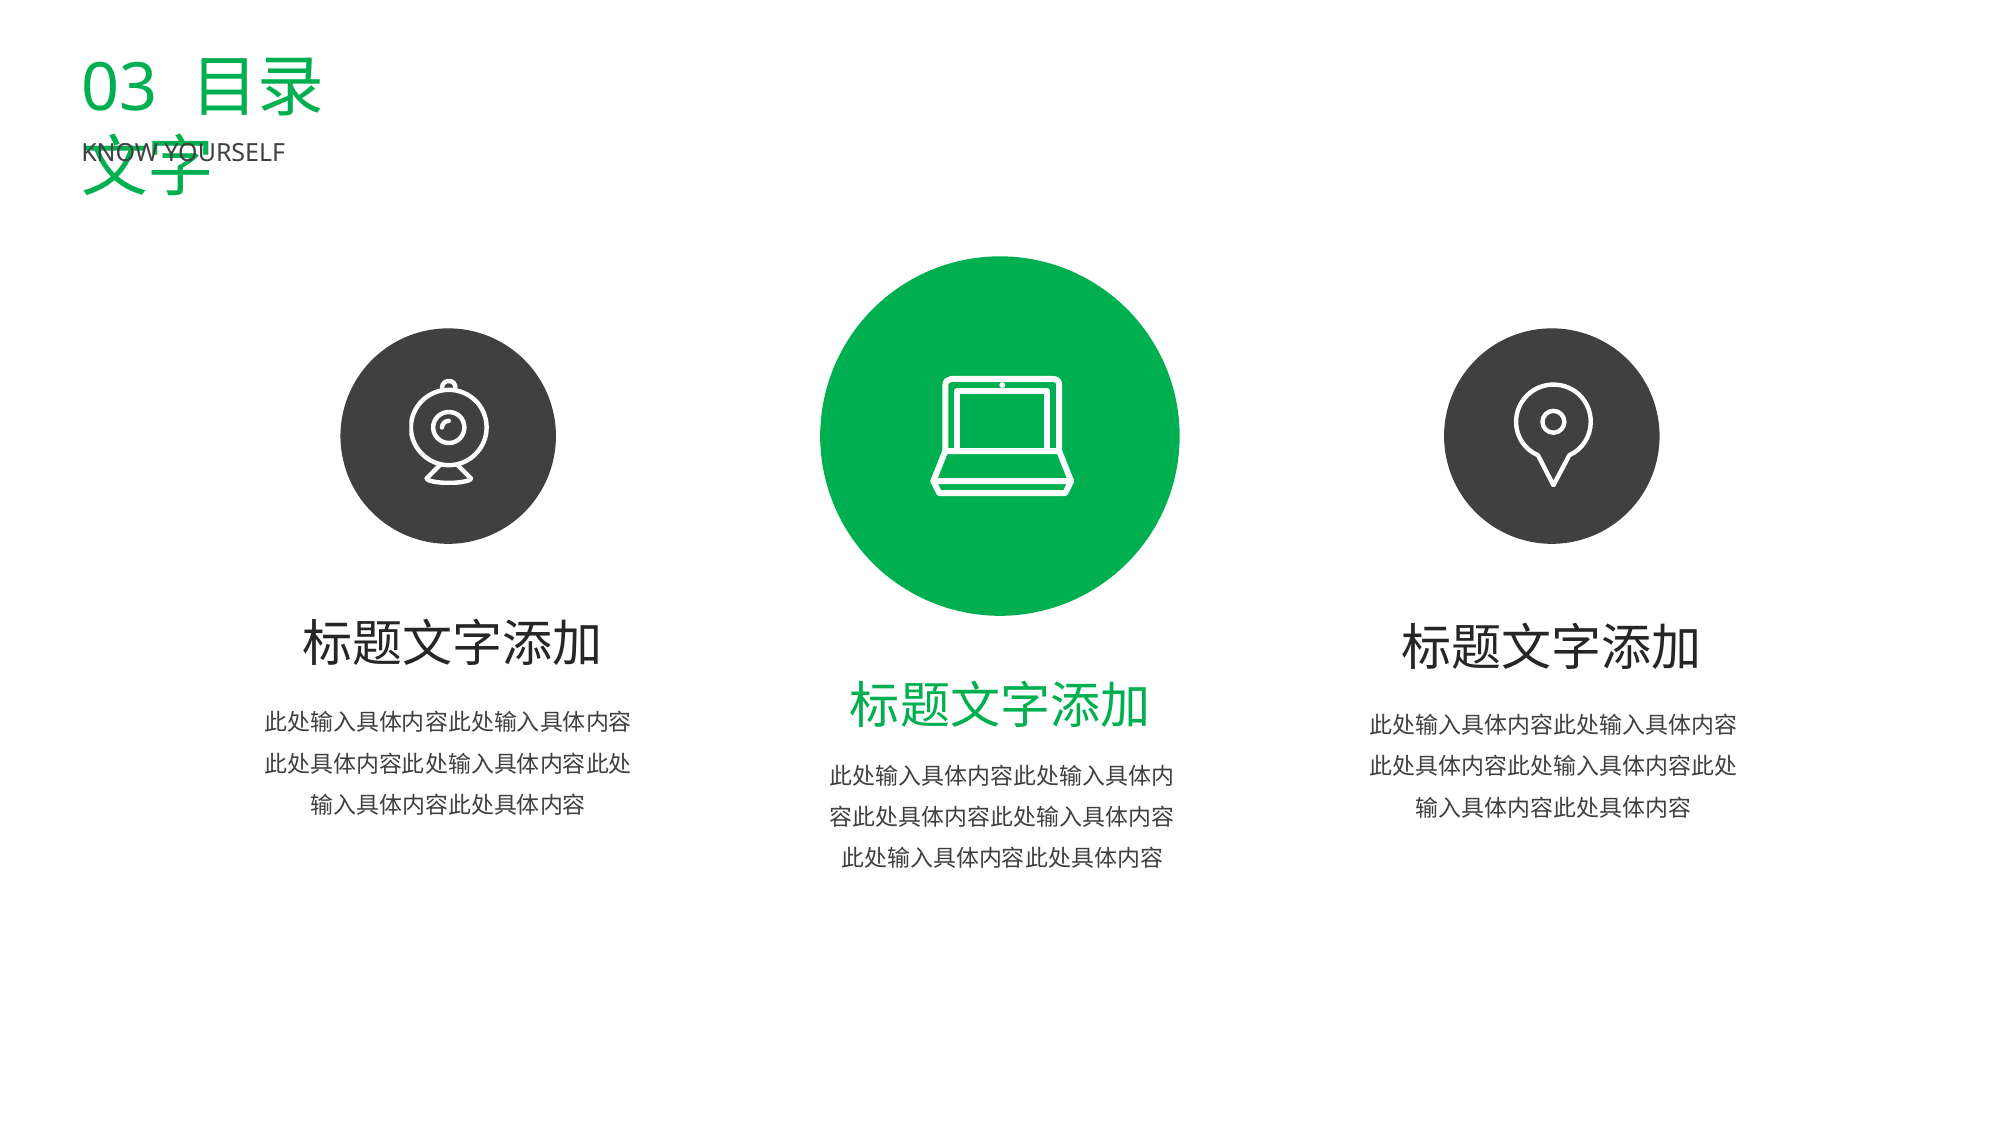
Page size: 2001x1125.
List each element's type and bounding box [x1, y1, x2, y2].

text_box [246, 328, 650, 824]
text_box [1346, 328, 1757, 827]
text_box [806, 256, 1194, 878]
text_box [66, 36, 456, 174]
